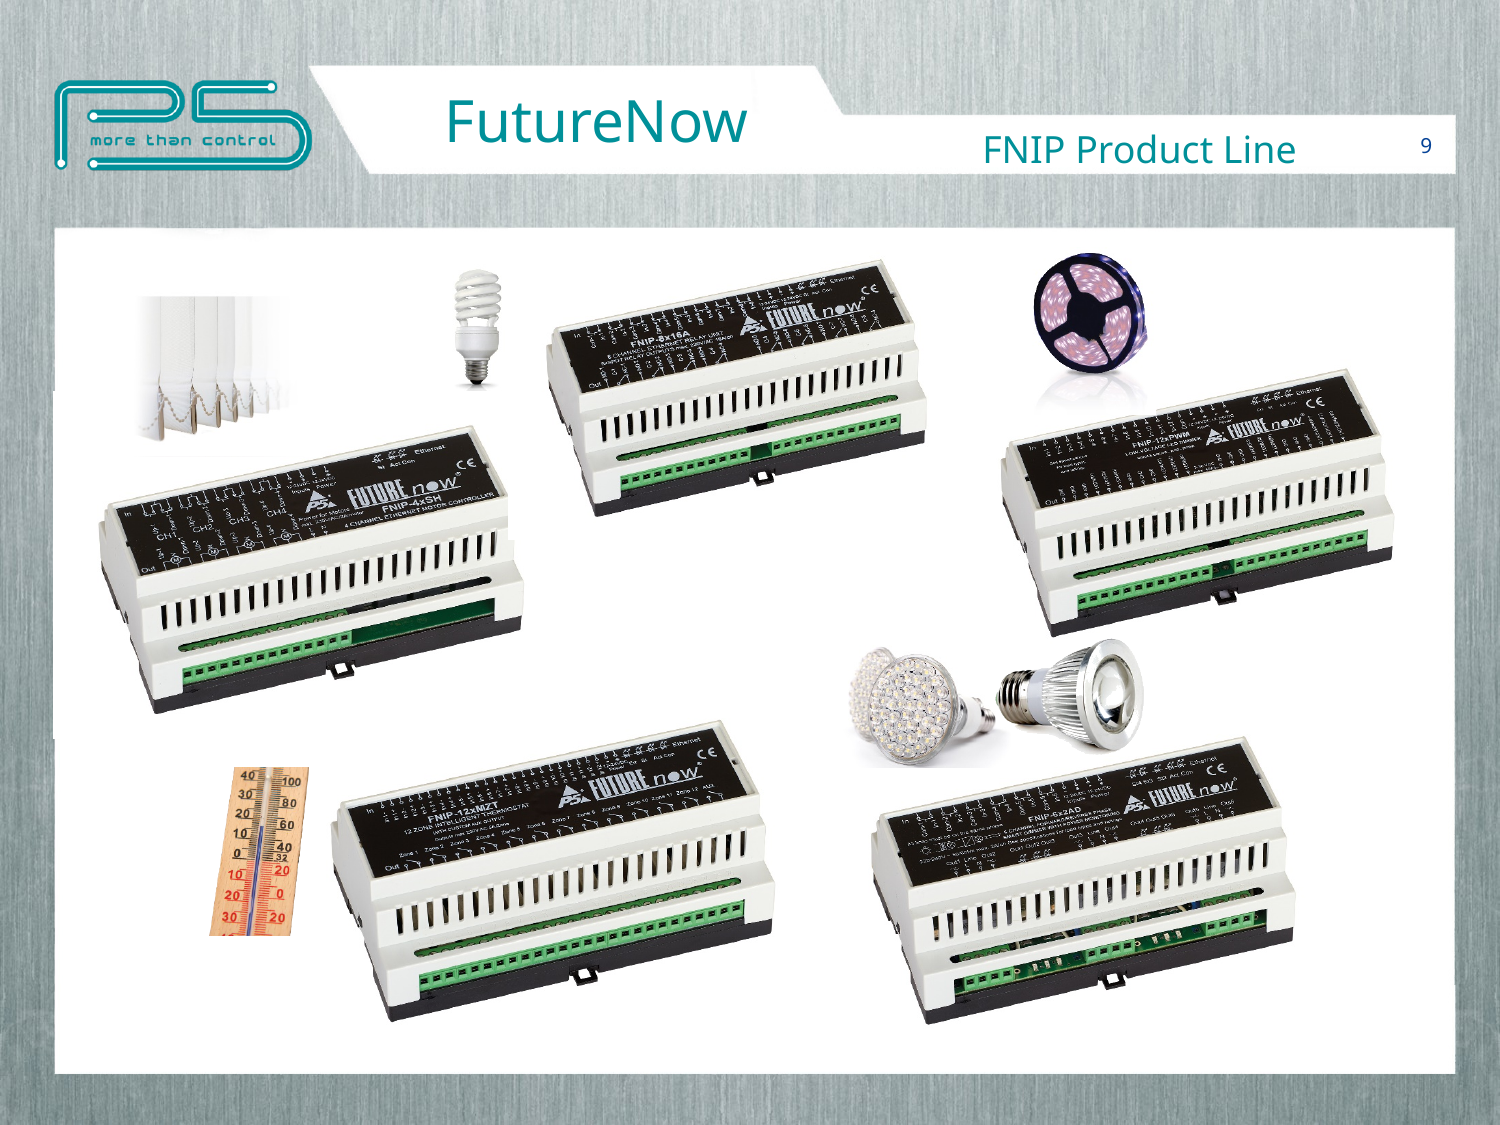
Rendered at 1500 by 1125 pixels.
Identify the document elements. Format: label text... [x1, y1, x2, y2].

picture [0, 0, 1500, 1125]
subtitle FNIP Product Line [927, 118, 1353, 174]
title FutureNow [395, 76, 798, 160]
